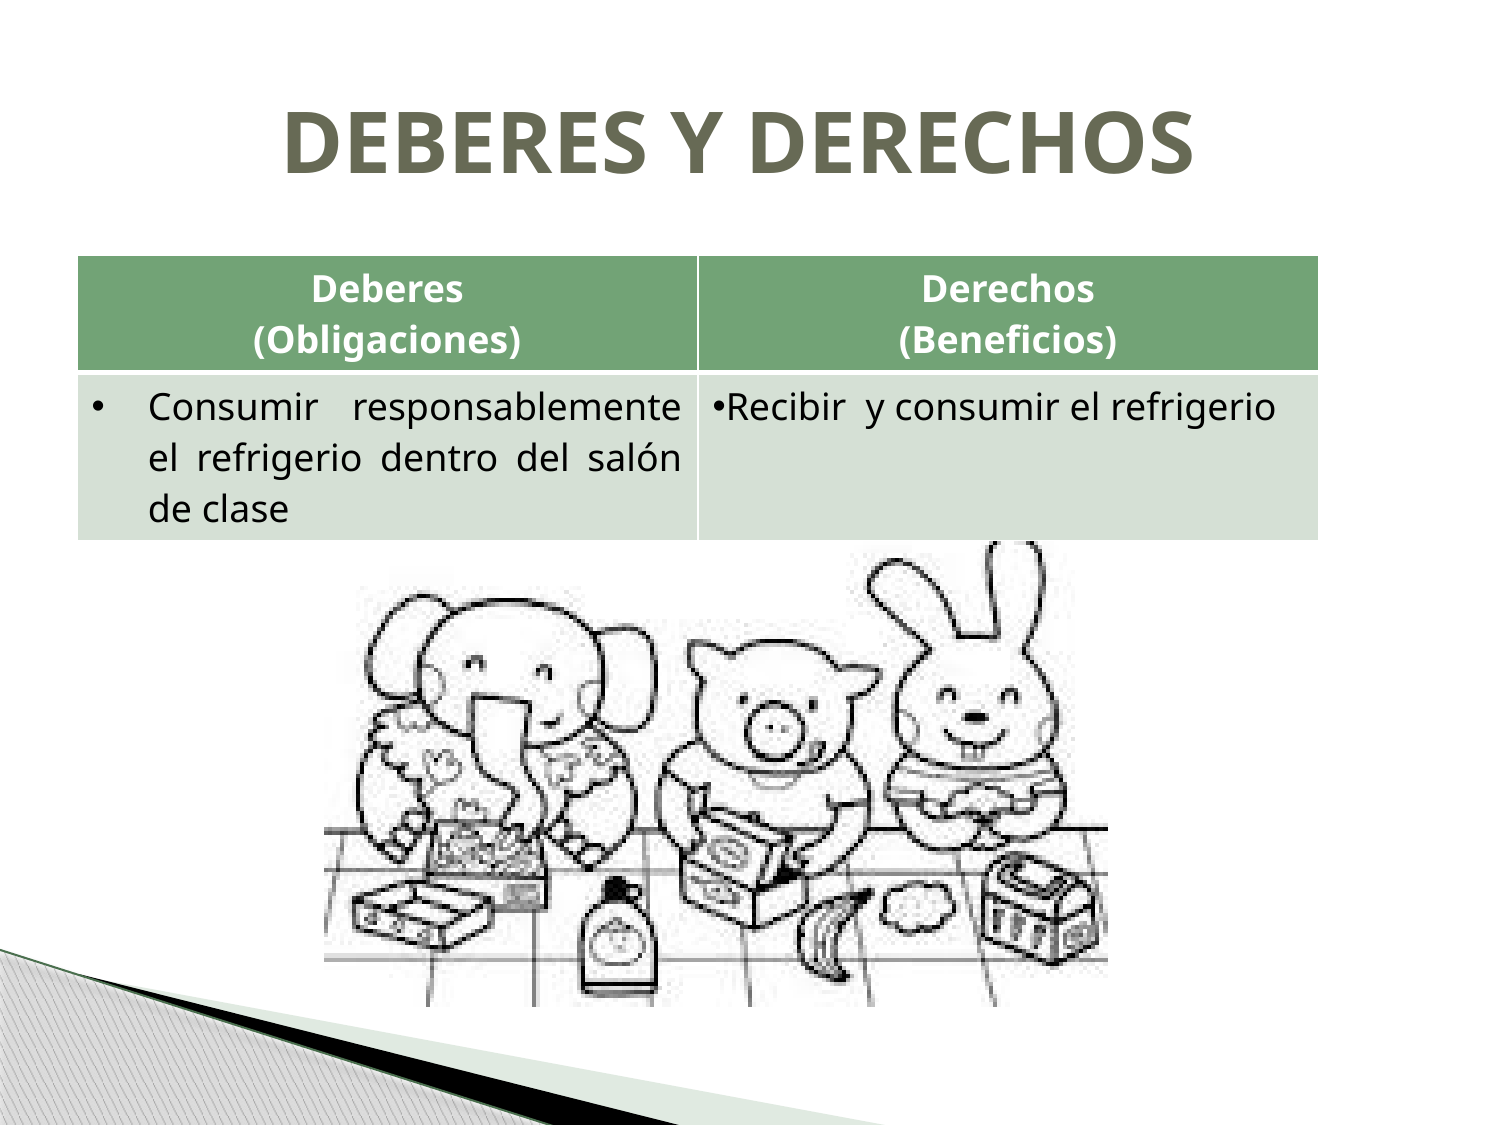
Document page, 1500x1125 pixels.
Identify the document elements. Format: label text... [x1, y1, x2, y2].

table_header Deberes (Obligaciones) [78, 256, 697, 370]
title DEBERES Y DERECHOS [75, 45, 1425, 233]
table_cell Consumir responsablemente el refrigerio dentro del salón de clase [78, 375, 697, 540]
table_cell Recibir y consumir el refrigerio [699, 375, 1318, 540]
picture [324, 455, 1109, 1008]
table_header Derechos (Beneficios) [699, 256, 1318, 370]
